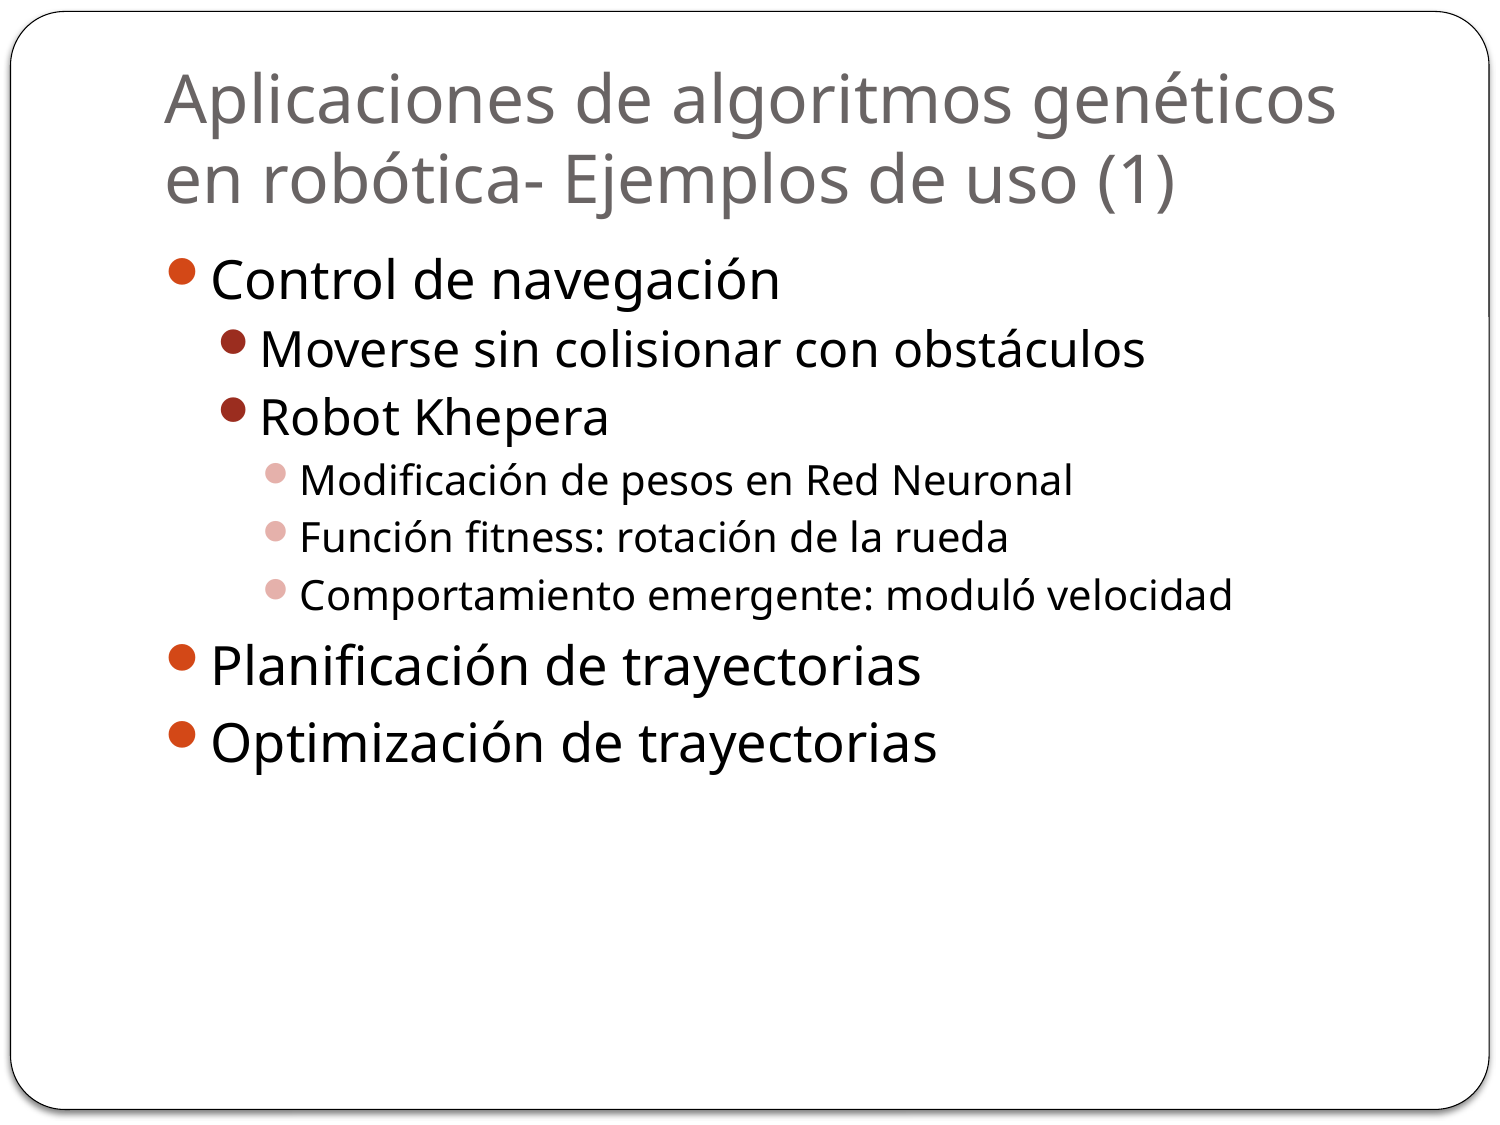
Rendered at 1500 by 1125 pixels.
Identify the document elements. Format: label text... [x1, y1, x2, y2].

list Control de navegación Moverse sin colisionar con obstáculos Robot Khepera Modificación de pesos en Red Neuronal Función fitness: rotación de la rueda Comportamiento emergente: moduló velocidad Planificación de trayectorias Optimización de trayectorias [150, 237, 1425, 988]
title Aplicaciones de algoritmos genéticos en robótica- Ejemplos de uso (1) [150, 45, 1425, 233]
